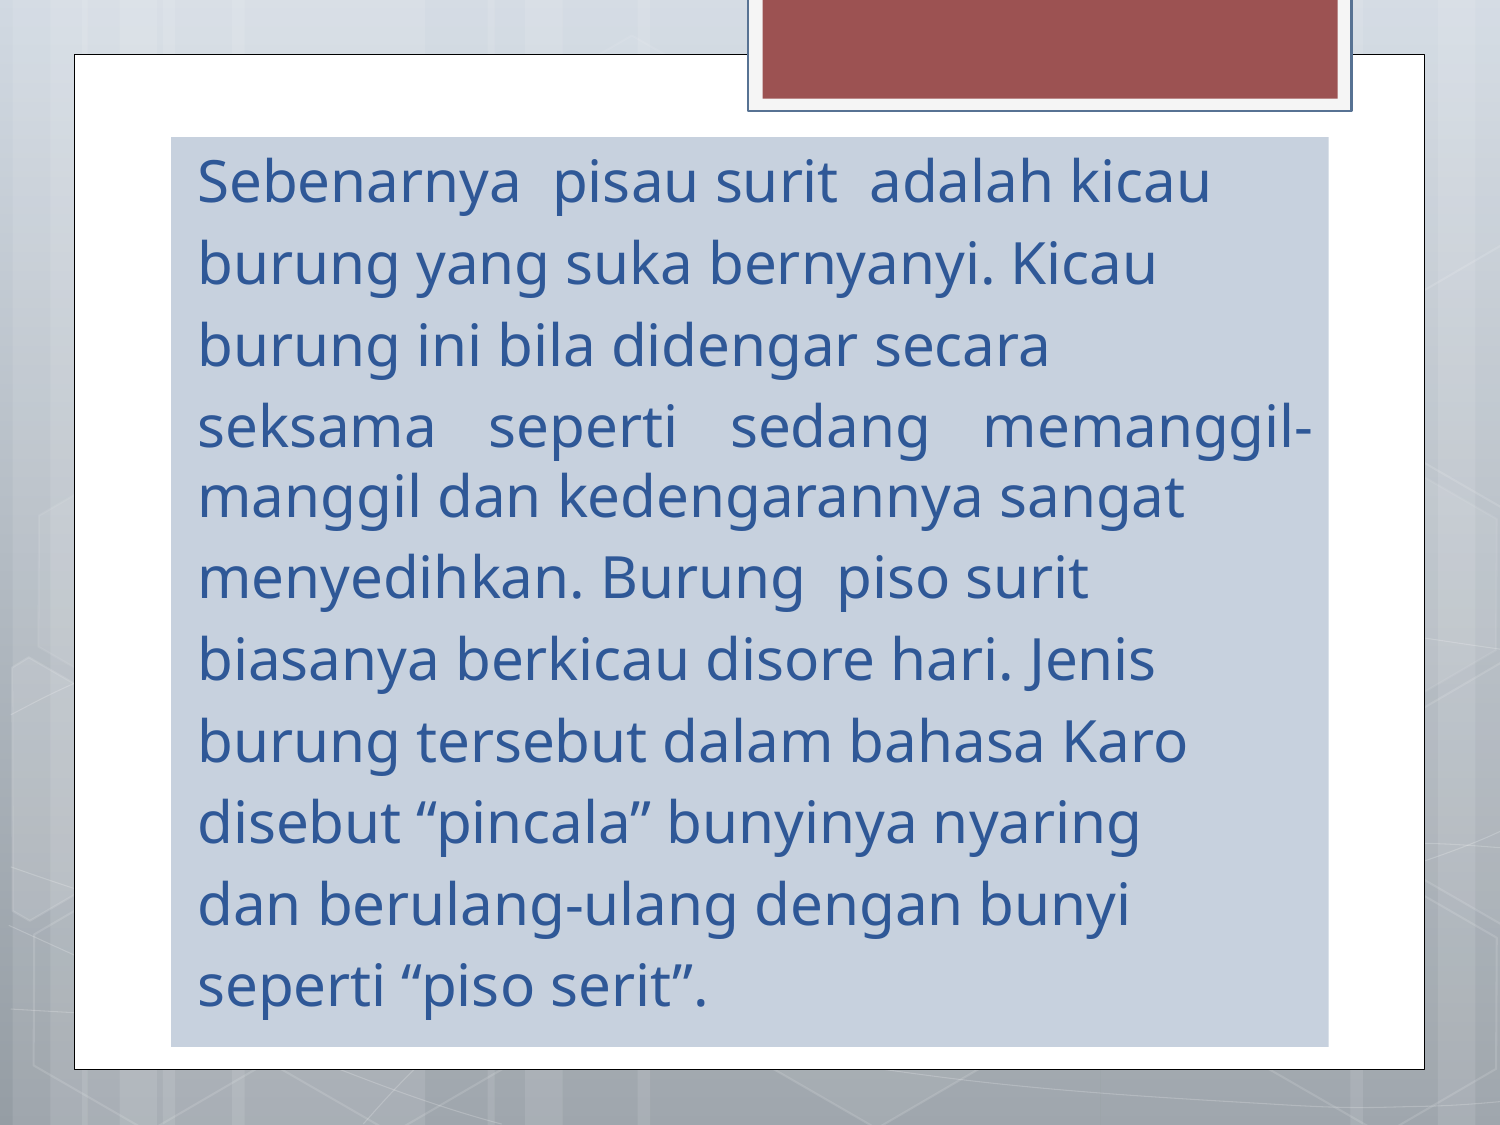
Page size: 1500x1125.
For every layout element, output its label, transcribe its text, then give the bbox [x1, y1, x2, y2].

list Sebenarnya pisau surit adalah kicau burung yang suka bernyanyi. Kicau burung ini bila didengar secara seksama seperti sedang memanggil-manggil dan kedengarannya sangat menyedihkan. Burung piso surit biasanya berkicau disore hari. Jenis burung tersebut dalam bahasa Karo disebut “pincala” bunyinya nyaring dan berulang-ulang dengan bunyi seperti “piso serit”. [171, 137, 1329, 1047]
